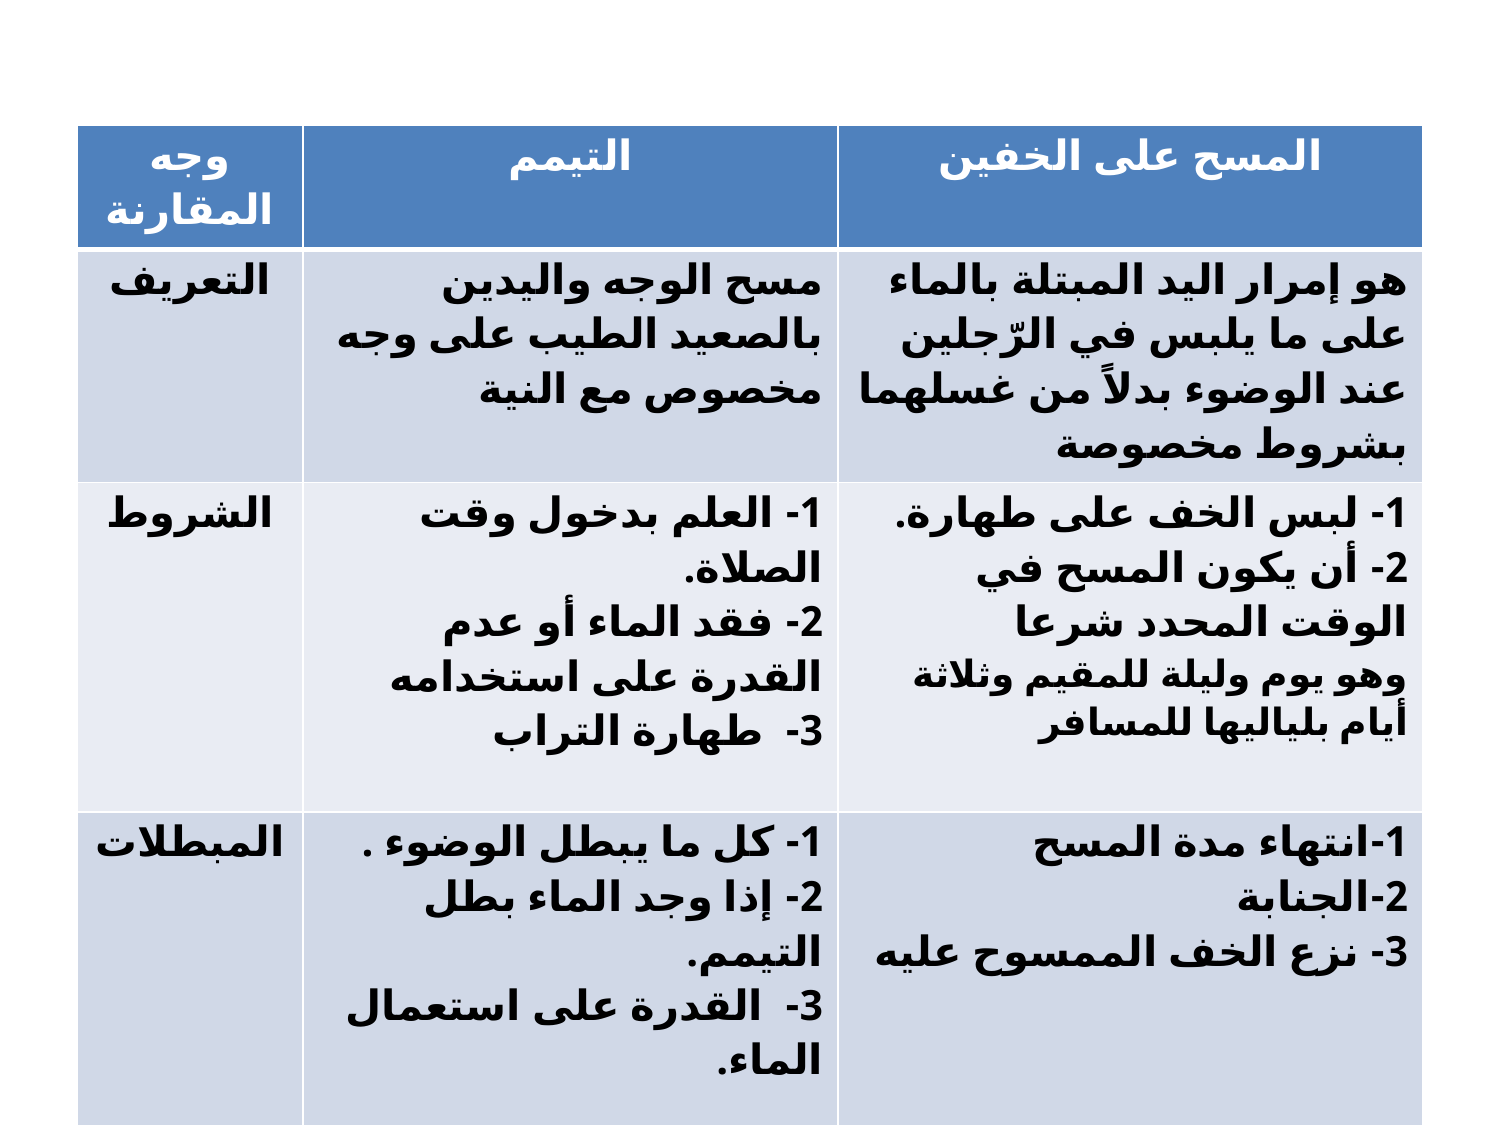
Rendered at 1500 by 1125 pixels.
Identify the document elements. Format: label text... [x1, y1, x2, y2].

table_cell 1- لبس الخف على طهارة. 2- أن يكون المسح في الوقت المحدد شرعا وهو يوم وليلة للمقيم وثلاثة أيام بلياليها للمسافر [839, 483, 1422, 811]
table_cell التعريف [78, 252, 302, 482]
table_cell 1- كل ما يبطل الوضوء . 2- إذا وجد الماء بطل التيمم. 3- القدرة على استعمال الماء. [304, 813, 837, 1125]
table_cell هو إمرار اليد المبتلة بالماء على ما يلبس في الرّجلين عند الوضوء بدلاً من غسلهما بشروط مخصوصة [839, 252, 1422, 482]
table_cell الشروط [78, 483, 302, 811]
table_cell 1- ﺍﻟﻌﻠﻢ ﺑﺪﺧﻮﻝ ﻭﻗﺖ ﺍﻟﺼﻼﺓ. 2- فقد الماء أو عدم القدرة على استخدامه 3- طهارة التراب [304, 483, 837, 811]
table_cell مسح الوجه واليدين بالصعيد الطيب على وجه مخصوص مع النية [304, 252, 837, 482]
table_header وجه المقارنة [78, 126, 302, 247]
table_header المسح على الخفين [839, 126, 1422, 247]
table_header التيمم [304, 126, 837, 247]
table_cell 1-انتهاء مدة المسح 2-الجنابة 3- نزع الخف الممسوح عليه [839, 813, 1422, 1125]
table_cell المبطلات [78, 813, 302, 1125]
